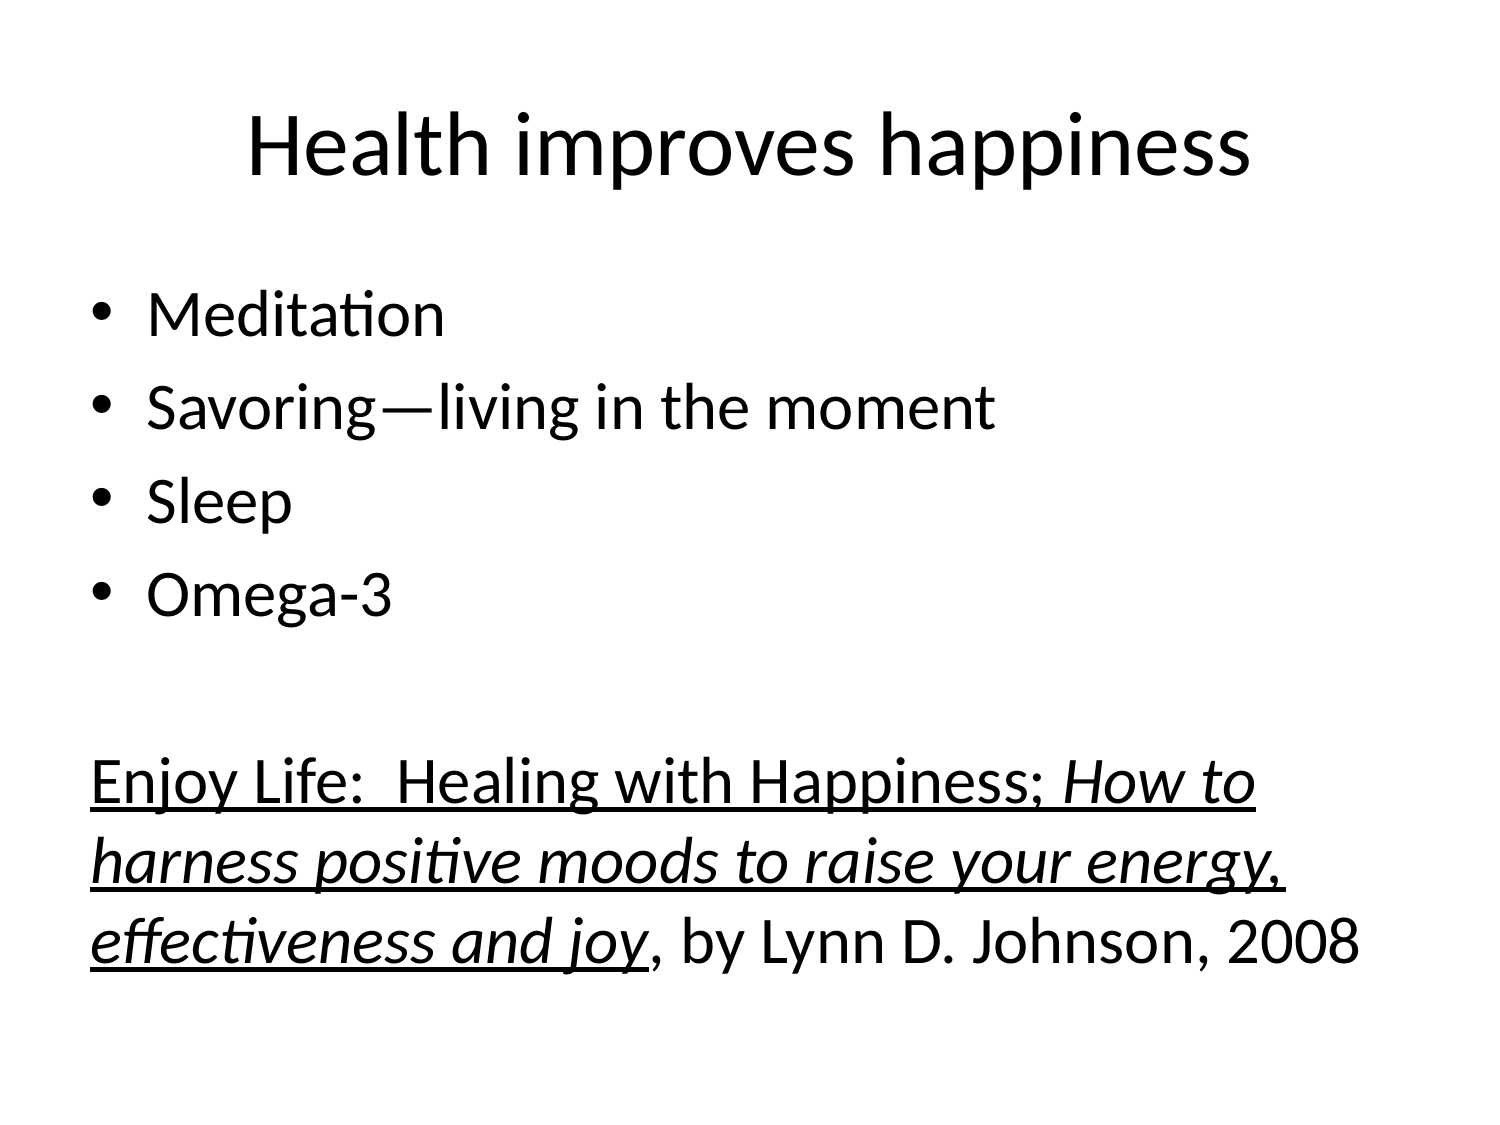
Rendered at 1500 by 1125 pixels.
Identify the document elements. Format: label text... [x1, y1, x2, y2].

title Health improves happiness [75, 45, 1425, 233]
list Meditation Savoring—living in the moment Sleep Omega-3 Enjoy Life: Healing with Happiness; How to harness positive moods to raise your energy, effectiveness and joy, by Lynn D. Johnson, 2008 [75, 262, 1425, 1005]
